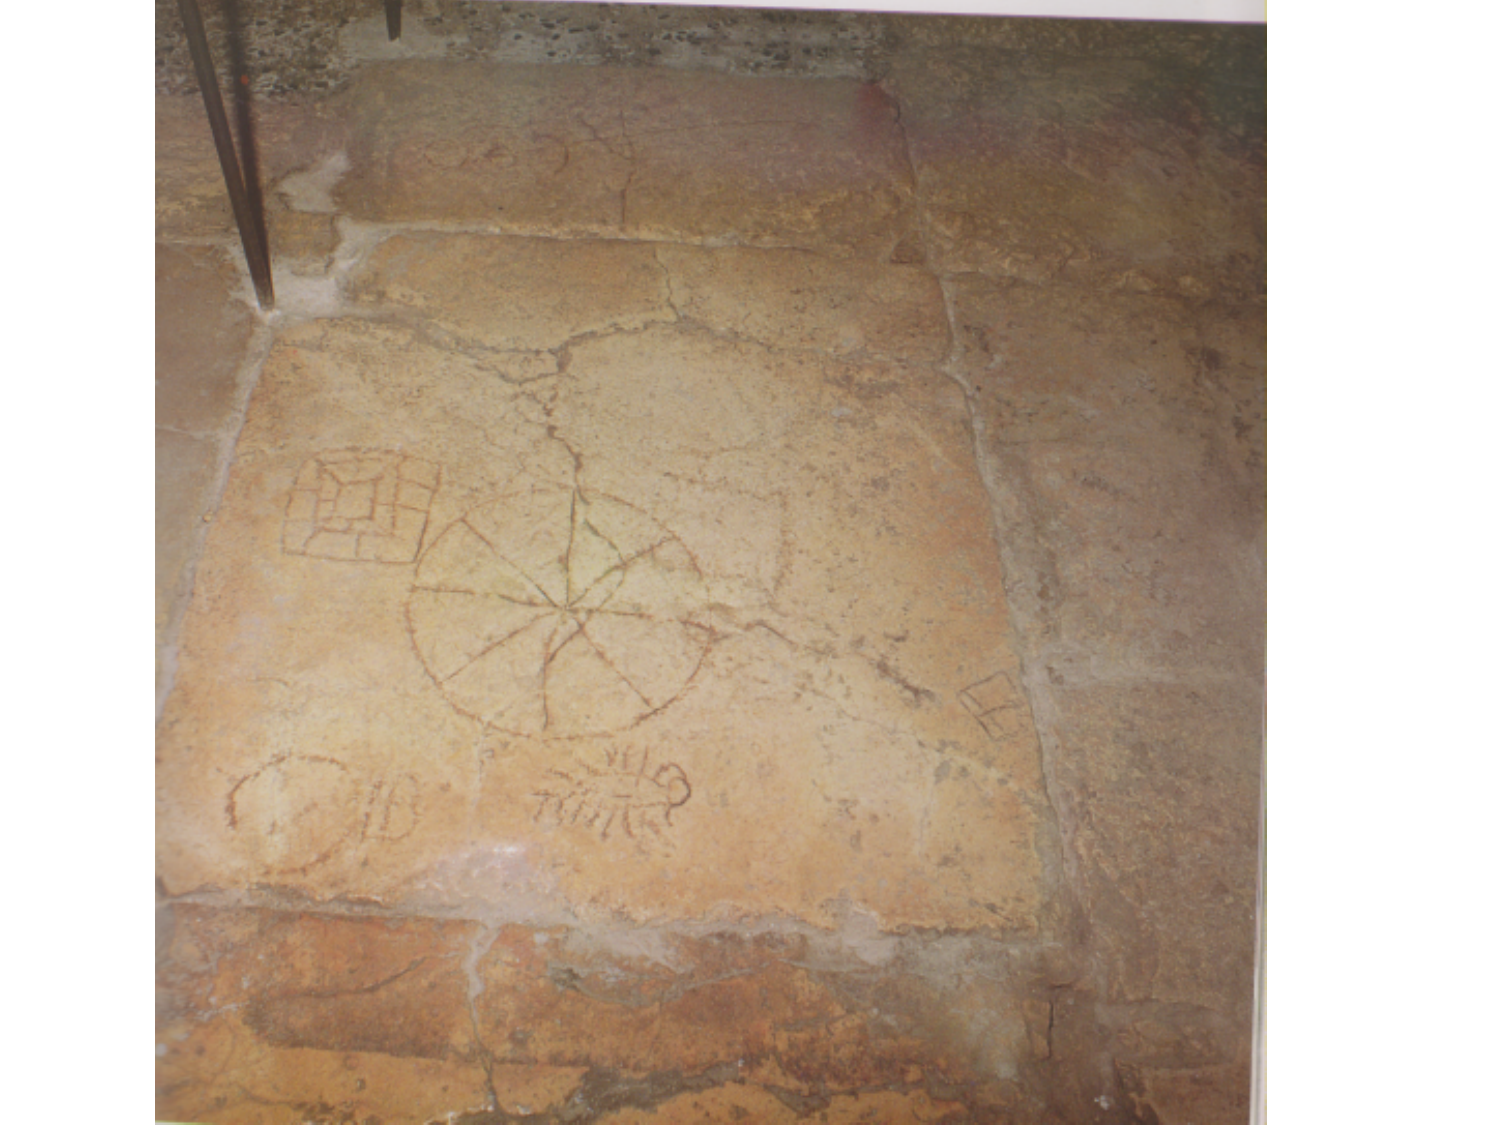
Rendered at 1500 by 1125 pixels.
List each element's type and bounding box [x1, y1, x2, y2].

list [155, 0, 1267, 1125]
